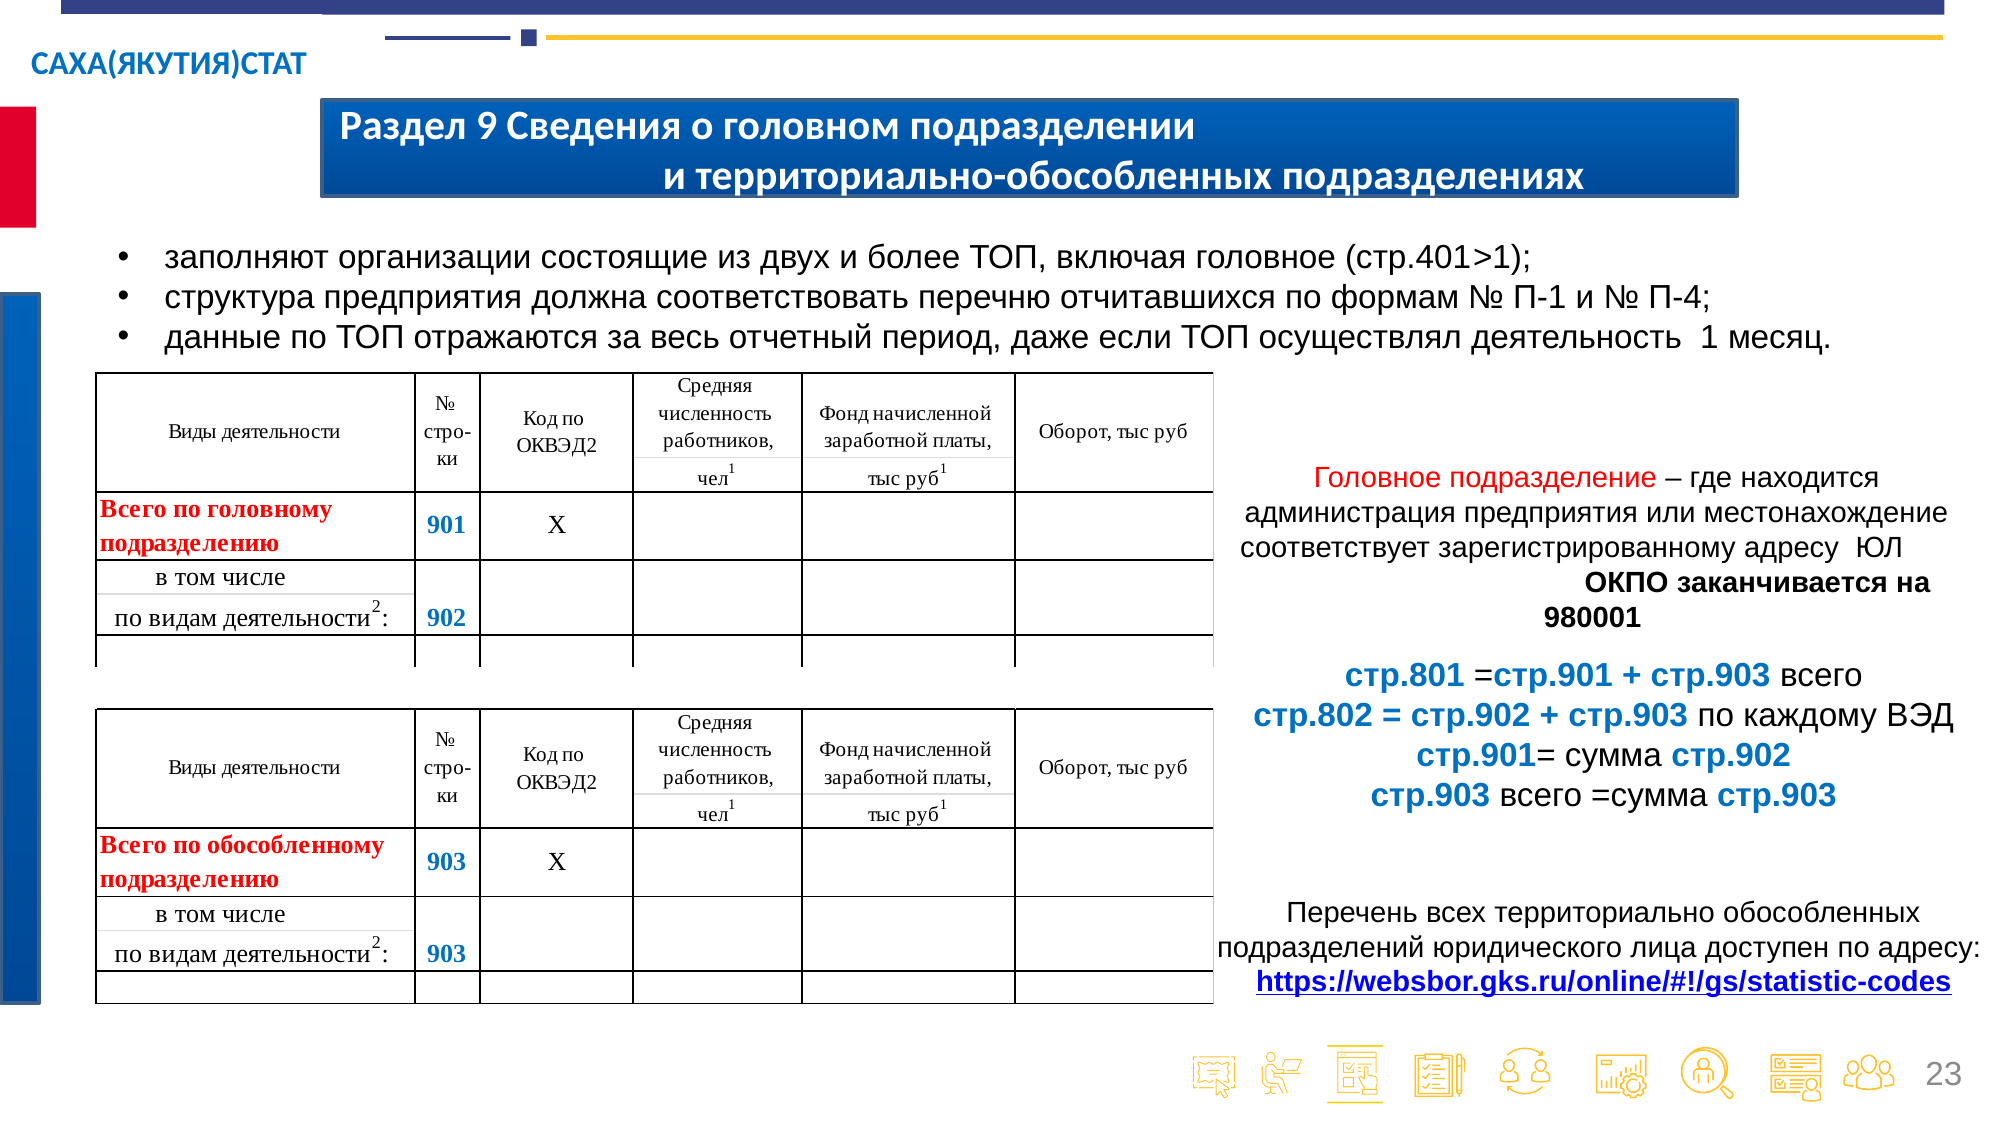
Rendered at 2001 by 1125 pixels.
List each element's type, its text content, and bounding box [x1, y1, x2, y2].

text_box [384, 28, 1944, 50]
text_box заполняют организации состоящие из двух и более ТОП, включая головное (стр.401>1); структура предприятия должна соответствовать перечню отчитавшихся по формам № П-1 и № П-4; данные по ТОП отражаются за весь отчетный период, даже если ТОП осуществлял деятельность 1 месяц. [102, 228, 1850, 363]
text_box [1185, 1039, 1898, 1108]
text_box [393, 363, 424, 370]
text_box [94, 708, 1216, 1005]
text_box стр.801 =стр.901 + стр.903 всего стр.802 = стр.902 + стр.903 по каждому ВЭД стр.901= сумма стр.902 стр.903 всего =сумма стр.903 Перечень всех территориально обособленных подразделений юридического лица доступен по адресу: https://websbor.gks.ru/online/#!/gs/statistic-codes [1195, 645, 2000, 1041]
text_box Раздел 9 Сведения о головном подразделении и территориально-обособленных подразделениях [320, 98, 1739, 198]
text_box Головное подразделение – где находится администрация предприятия или местонахождение соответствует зарегистрированному адресу ЮЛ ОКПО заканчивается на 980001 [1223, 450, 1970, 641]
text_box [0, 292, 41, 1005]
picture [1323, 1042, 1387, 1106]
slide_number 23 [1900, 1042, 1978, 1103]
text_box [94, 371, 1216, 669]
text_box САХА(ЯКУТИЯ)СТАТ [0, 14, 322, 89]
text_box [256, 363, 287, 369]
